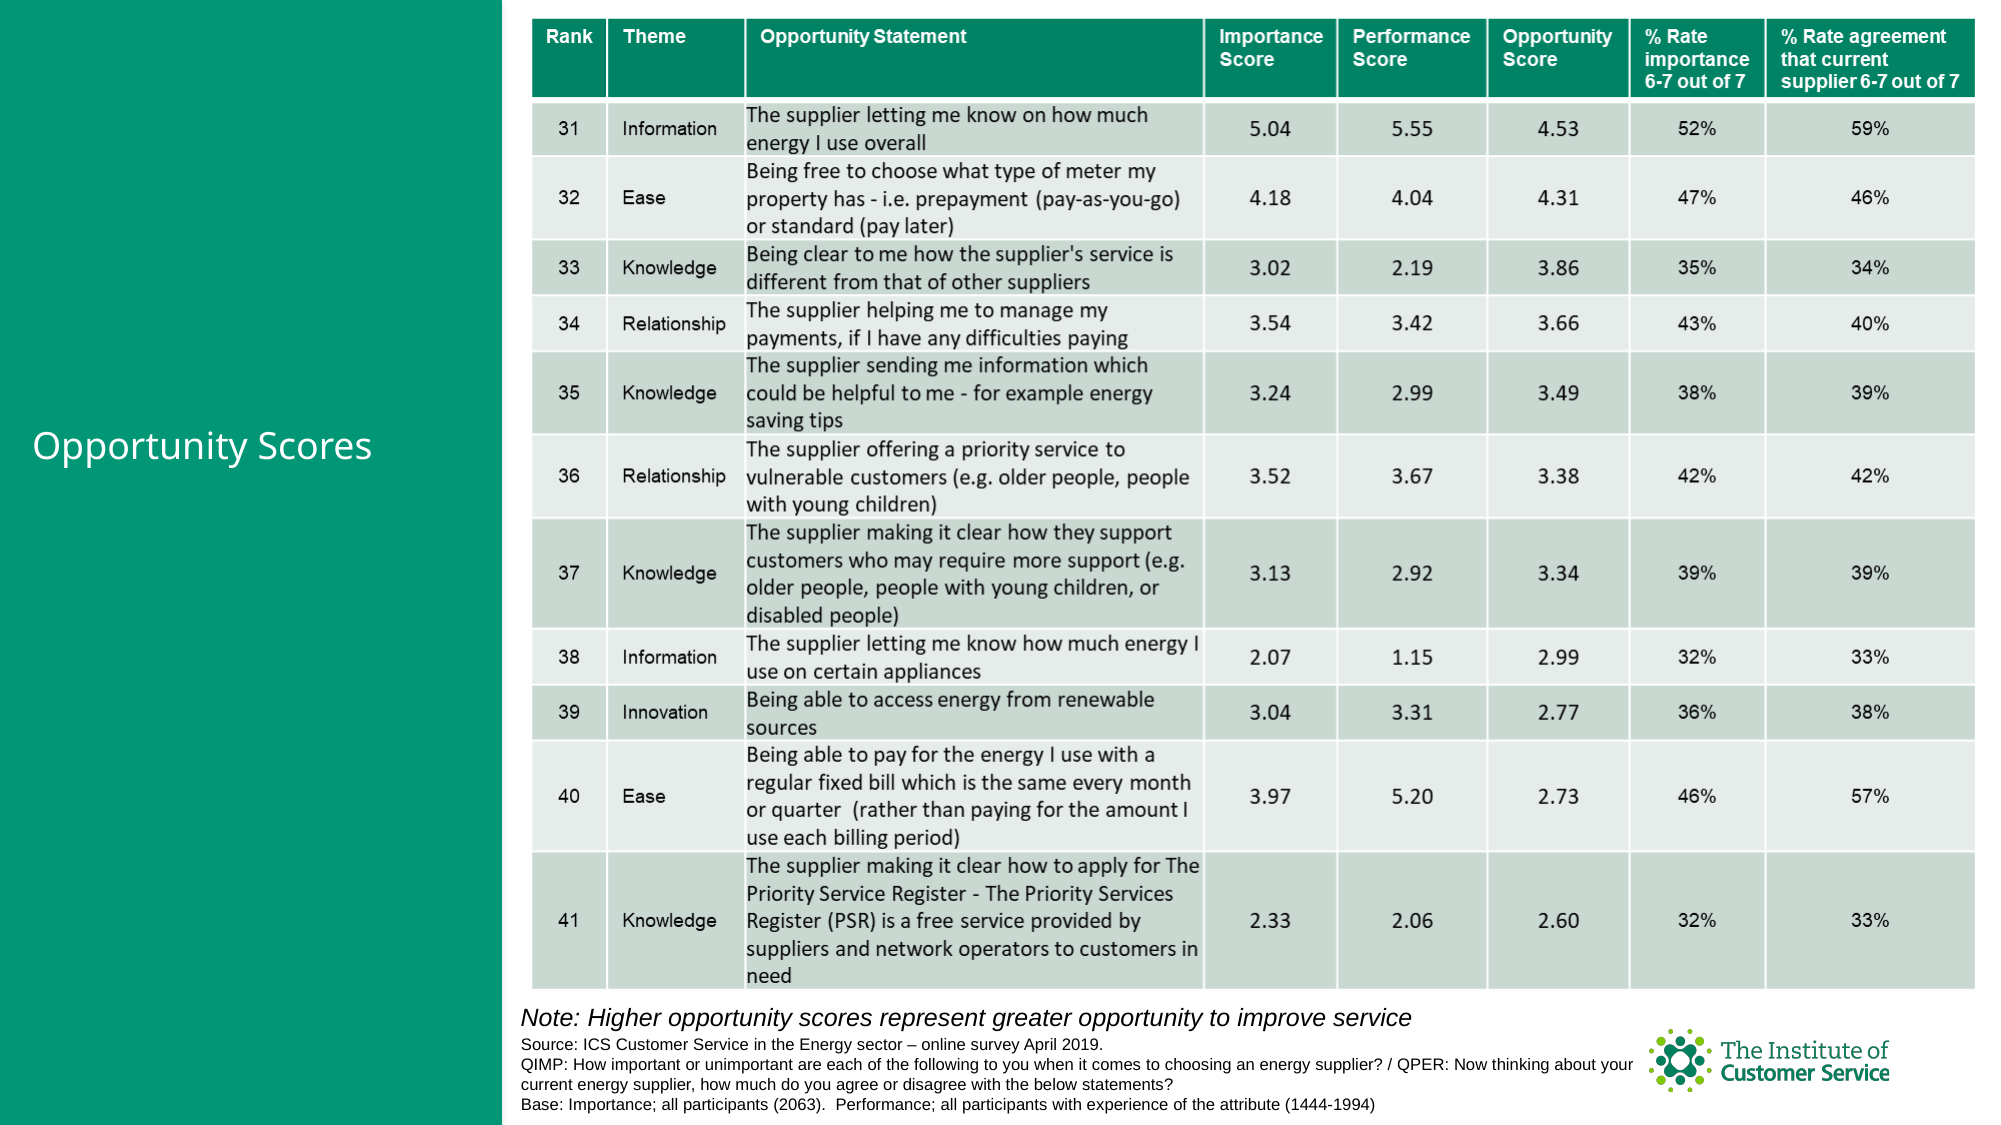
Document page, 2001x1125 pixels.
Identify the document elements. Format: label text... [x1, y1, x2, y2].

picture [529, 16, 1981, 1004]
picture [1649, 1029, 1890, 1092]
text_box Note: Higher opportunity scores represent greater opportunity to improve service [505, 993, 1572, 1026]
text_box Source: ICS Customer Service in the Energy sector – online survey April 2019. QIMP: How important or unimportant are each of the following to you when it comes to choosing an energy supplier? / QPER: Now thinking about your current energy supplier, how much do you agree or disagree with the below statements? Base: Importance; all participants (2063). Performance; all participants with experience of the attribute (1444-1994) [505, 1026, 1653, 1072]
text_box Opportunity Scores [32, 422, 492, 924]
